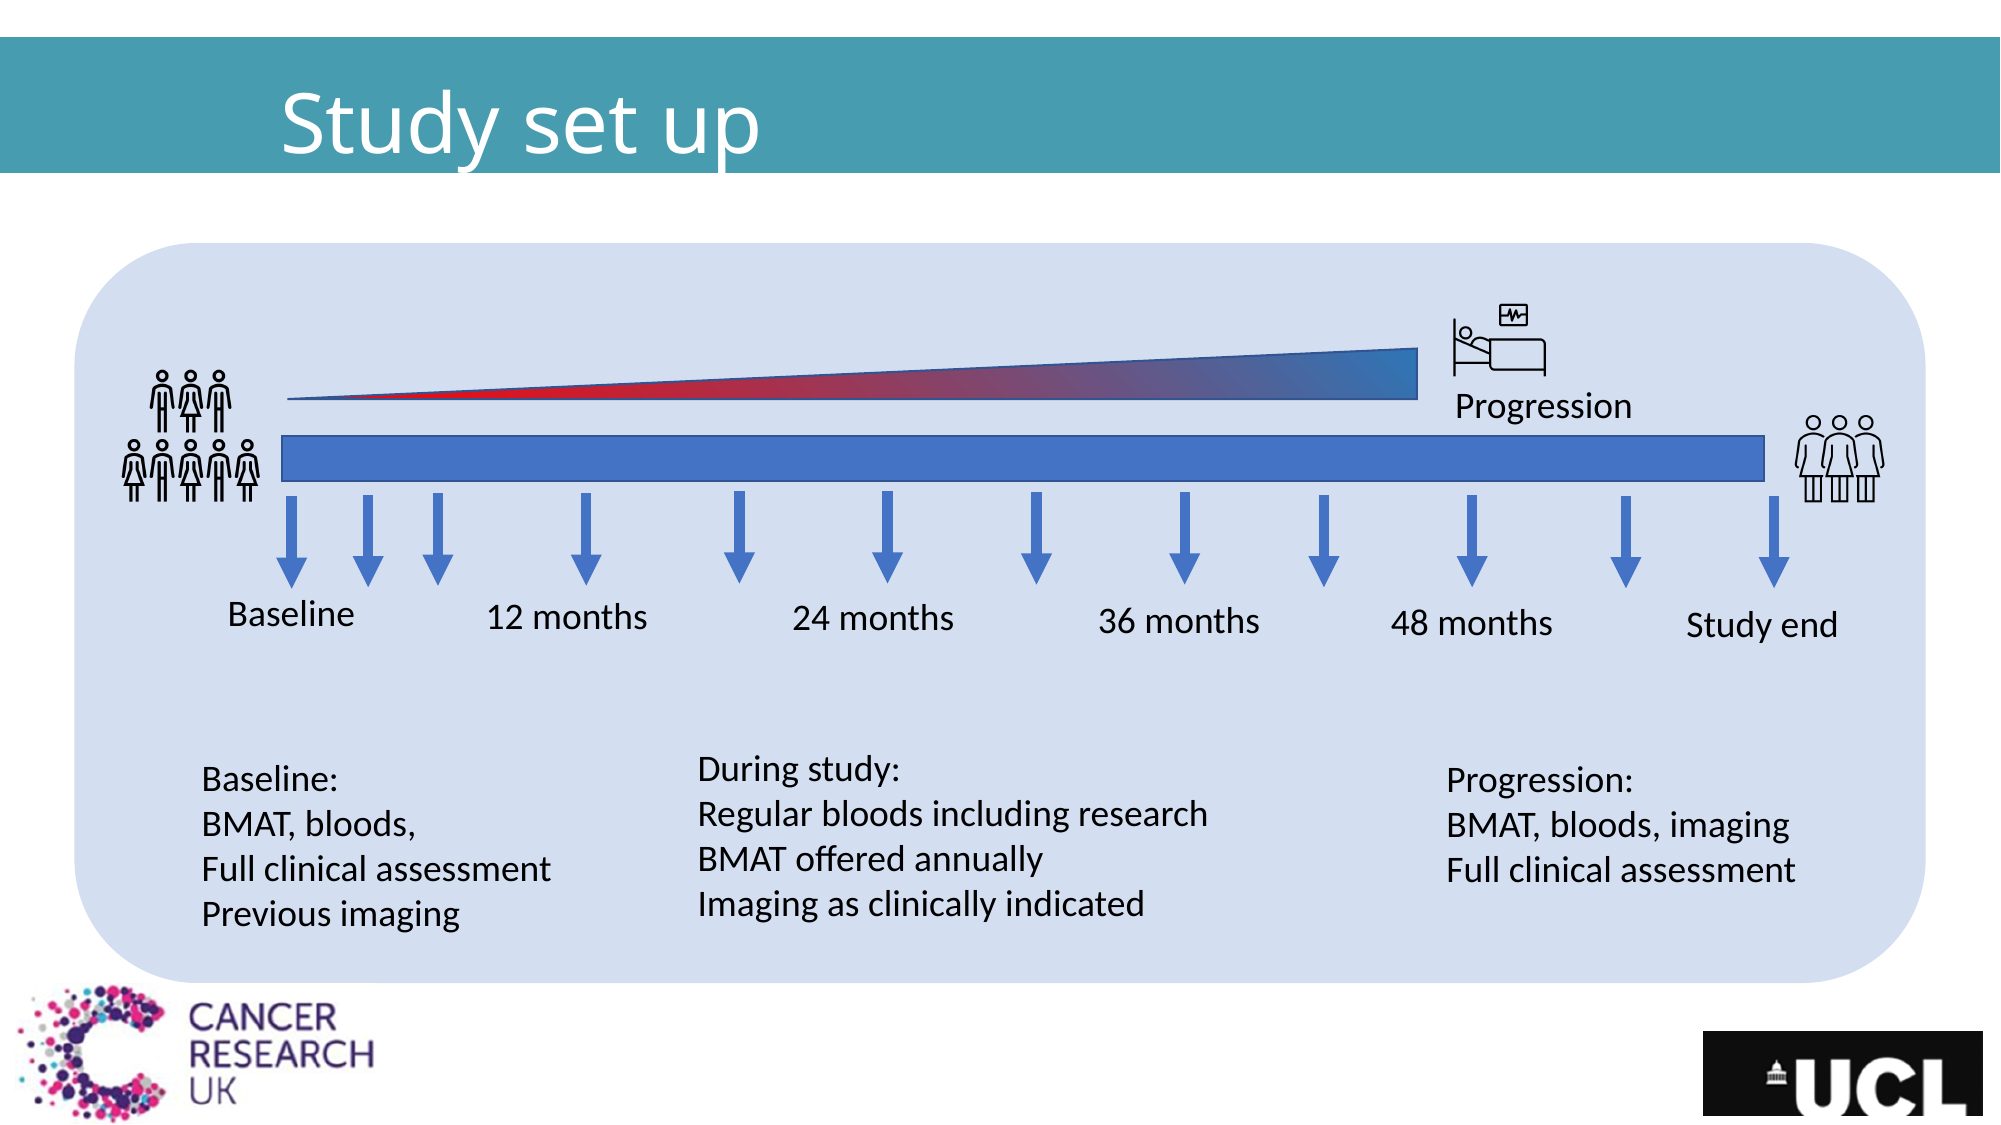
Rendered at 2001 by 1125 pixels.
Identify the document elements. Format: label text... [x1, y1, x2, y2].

text_box [73, 241, 1927, 985]
picture [1703, 1031, 1983, 1116]
text_box During study: Regular bloods including research BMAT offered annually Imaging as clinically indicated [682, 736, 1225, 931]
text_box 24 months [777, 585, 970, 646]
text_box Progression [1440, 373, 1649, 434]
picture [1446, 287, 1553, 394]
text_box Baseline [213, 581, 371, 641]
picture [15, 983, 375, 1124]
text_box [281, 435, 1765, 482]
text_box [287, 347, 1418, 401]
picture [115, 360, 266, 511]
text_box Baseline: BMAT, bloods, Full clinical assessment Previous imaging [186, 746, 567, 942]
text_box 12 months [470, 584, 664, 644]
text_box Progression: BMAT, bloods, imaging Full clinical assessment [1431, 747, 1812, 897]
text_box Study end [1671, 592, 1900, 653]
text_box 48 months [1376, 590, 1569, 651]
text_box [0, 37, 2000, 173]
text_box 36 months [1083, 588, 1276, 649]
picture [1787, 406, 1892, 511]
